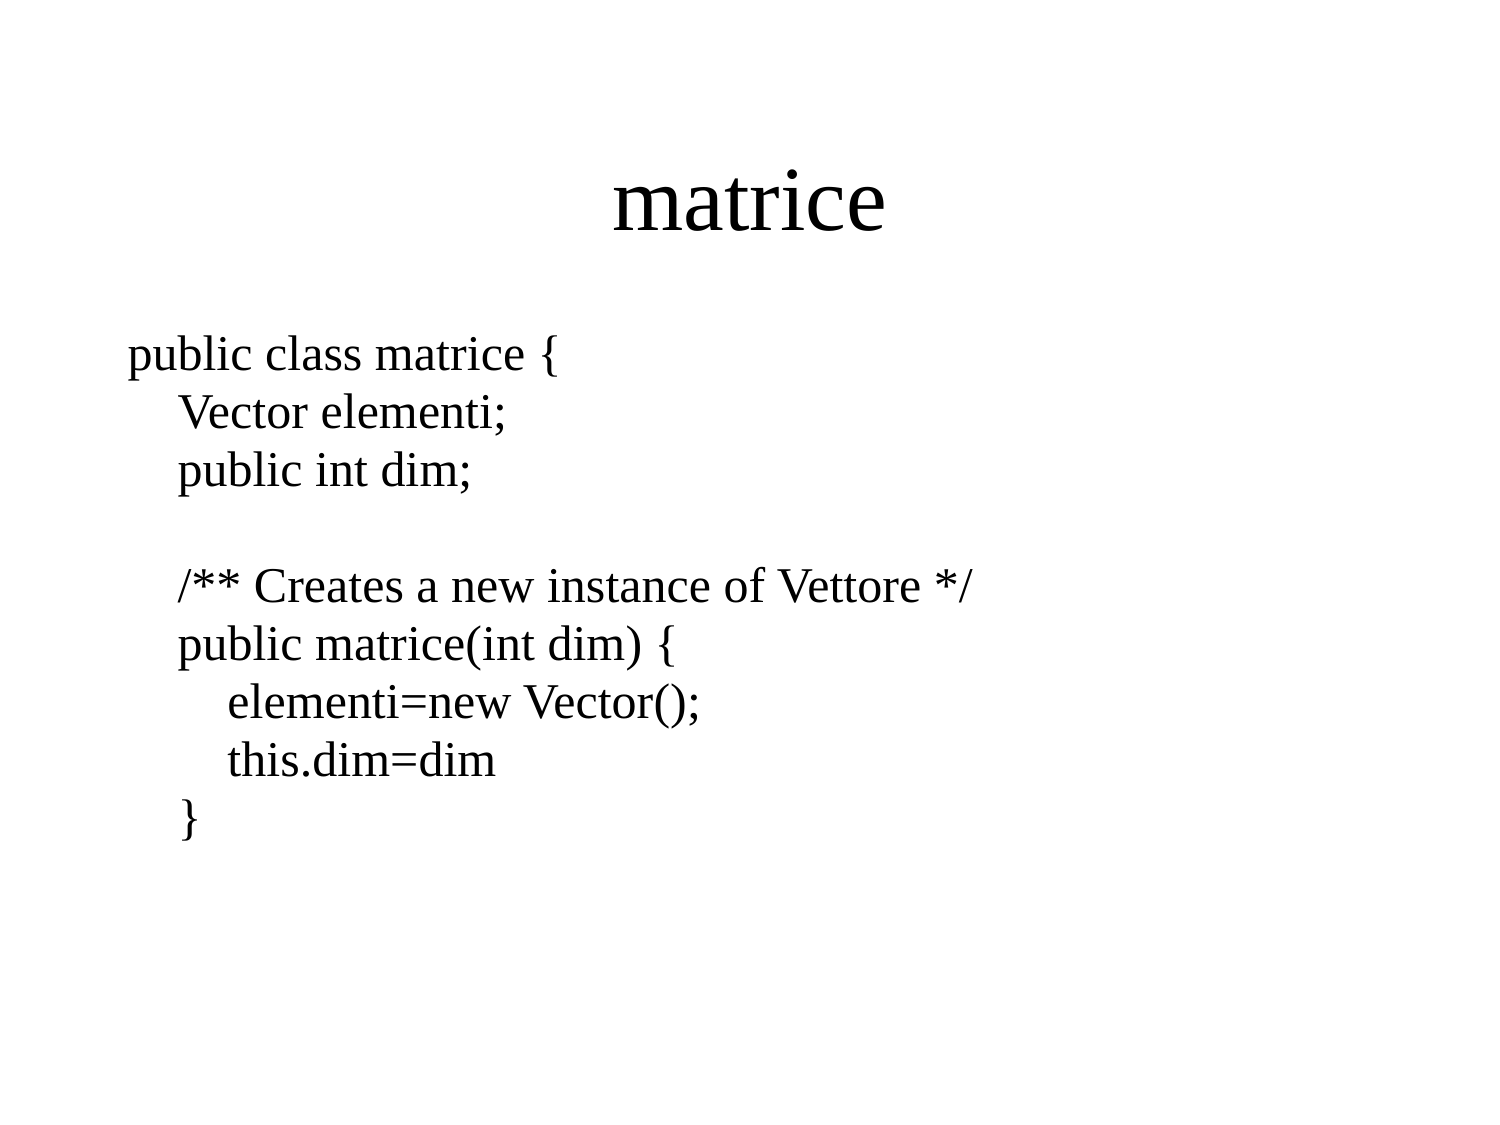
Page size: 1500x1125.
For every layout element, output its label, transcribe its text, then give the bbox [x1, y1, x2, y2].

list public class matrice { Vector elementi; public int dim; /** Creates a new instance of Vettore */ public matrice(int dim) { elementi=new Vector(); this.dim=dim } [112, 324, 1388, 1000]
title matrice [112, 99, 1388, 288]
